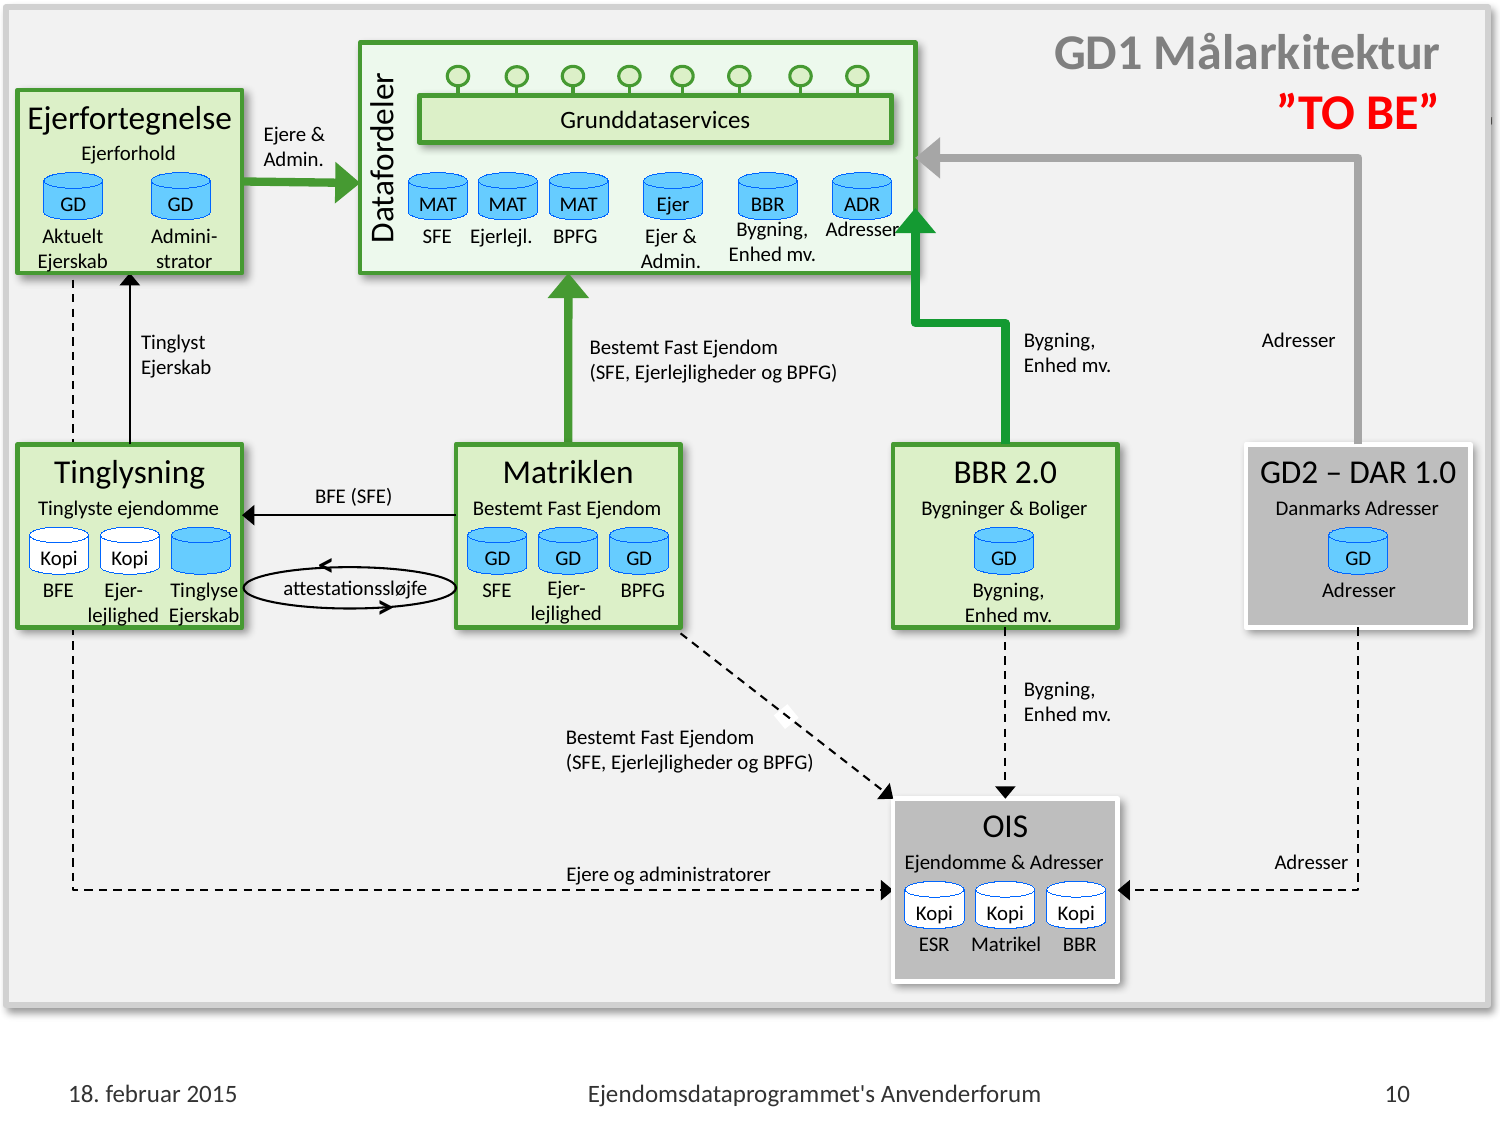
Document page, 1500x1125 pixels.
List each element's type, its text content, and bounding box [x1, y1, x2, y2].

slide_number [53, 1070, 348, 1094]
footer Ejendomsdataprogrammet's Anvenderforum [348, 1070, 1282, 1094]
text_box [5, 6, 1489, 1006]
slide_number 10 [1316, 1070, 1425, 1094]
picture [1491, 20, 1500, 181]
